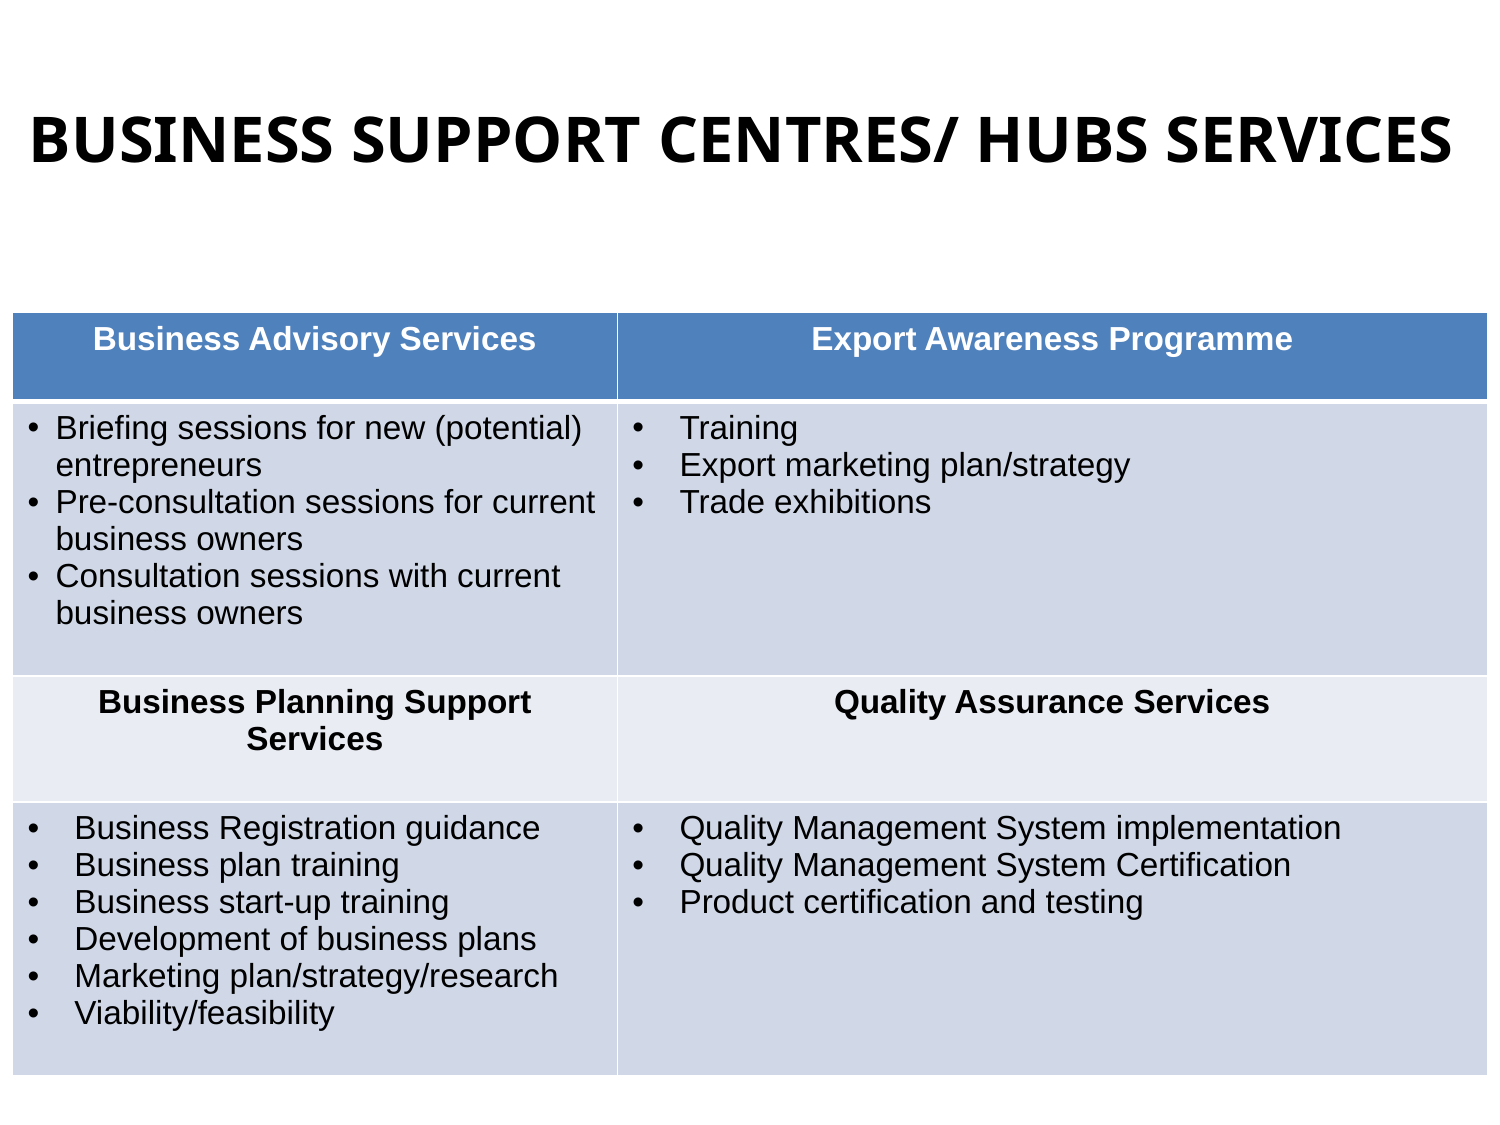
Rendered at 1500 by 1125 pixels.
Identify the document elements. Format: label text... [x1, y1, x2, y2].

table_cell Briefing sessions for new (potential) entrepreneurs Pre-consultation sessions for current business owners Consultation sessions with current business owners [13, 404, 617, 675]
table_header Export Awareness Programme [618, 313, 1487, 399]
table_cell Training Export marketing plan/strategy Trade exhibitions [618, 404, 1487, 675]
table_cell Quality Assurance Services [618, 677, 1487, 801]
table_cell Business Planning Support Services [13, 677, 617, 801]
table_cell Quality Management System implementation Quality Management System Certification Product certification and testing [618, 803, 1487, 1075]
table_cell Business Registration guidance Business plan training Business start-up training Development of business plans Marketing plan/strategy/research Viability/feasibility [13, 803, 617, 1075]
title BUSINESS SUPPORT CENTRES/ HUBS SERVICES [12, 5, 1488, 194]
table_header Business Advisory Services [13, 313, 617, 399]
